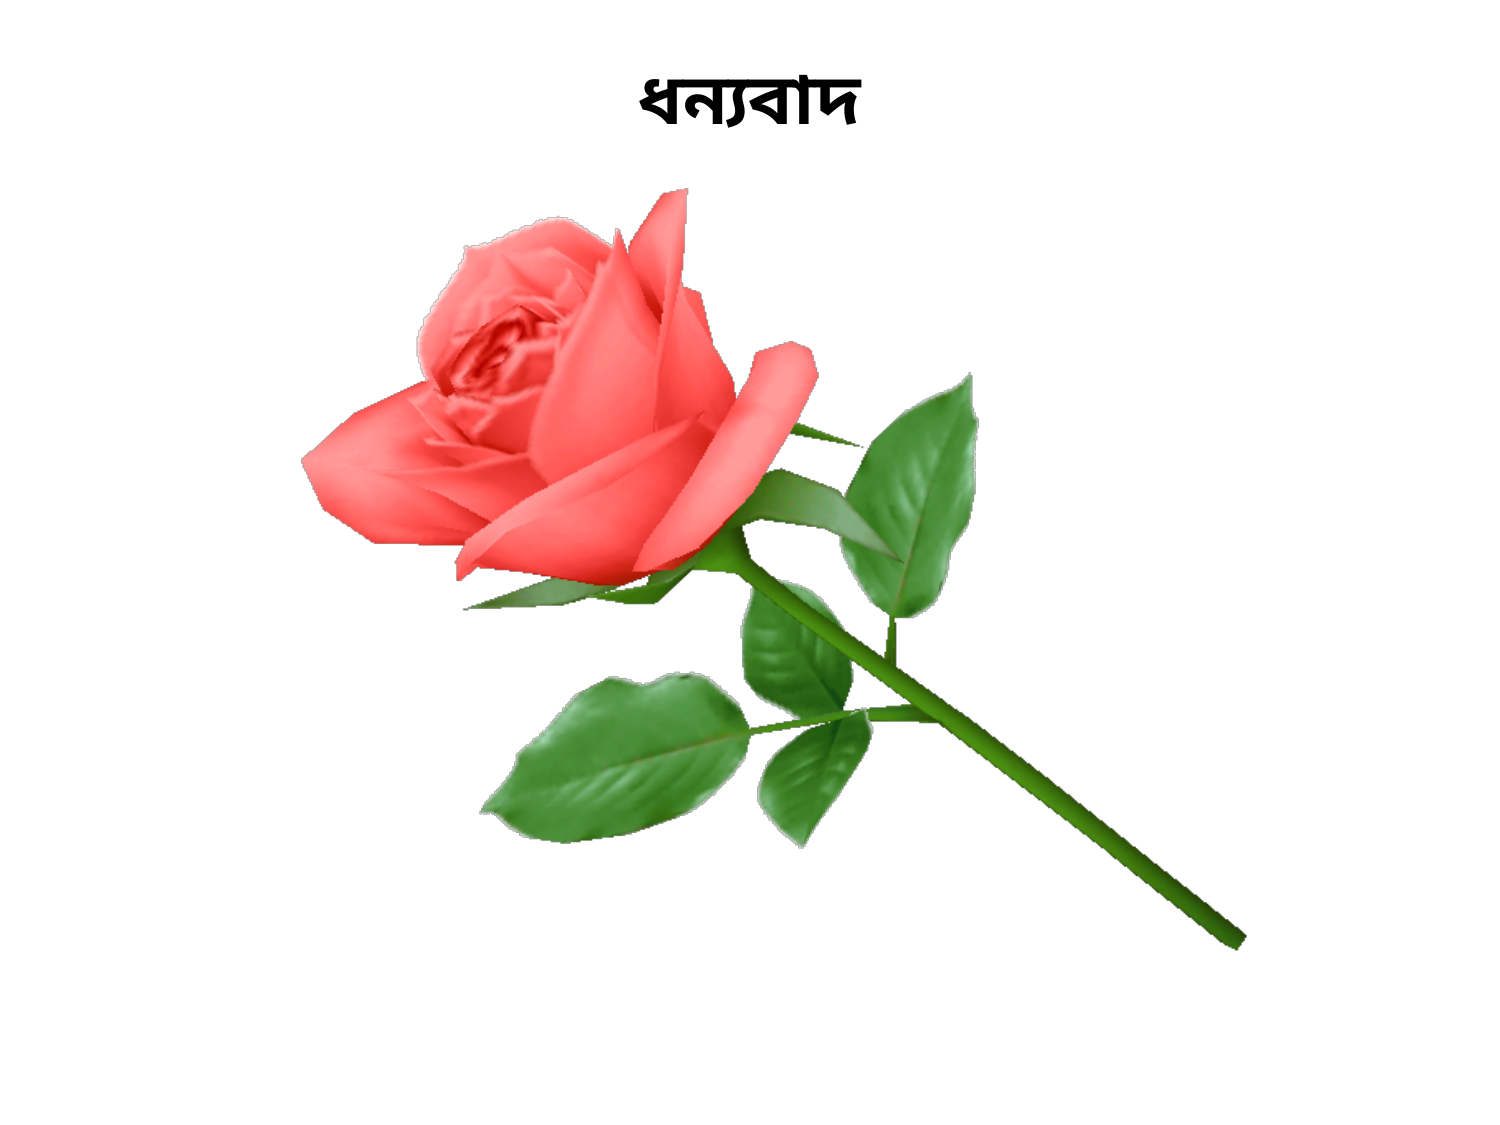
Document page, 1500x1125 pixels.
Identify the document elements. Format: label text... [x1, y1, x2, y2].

title ধন্যবাদ [75, 45, 1425, 233]
picture [299, 187, 1251, 953]
